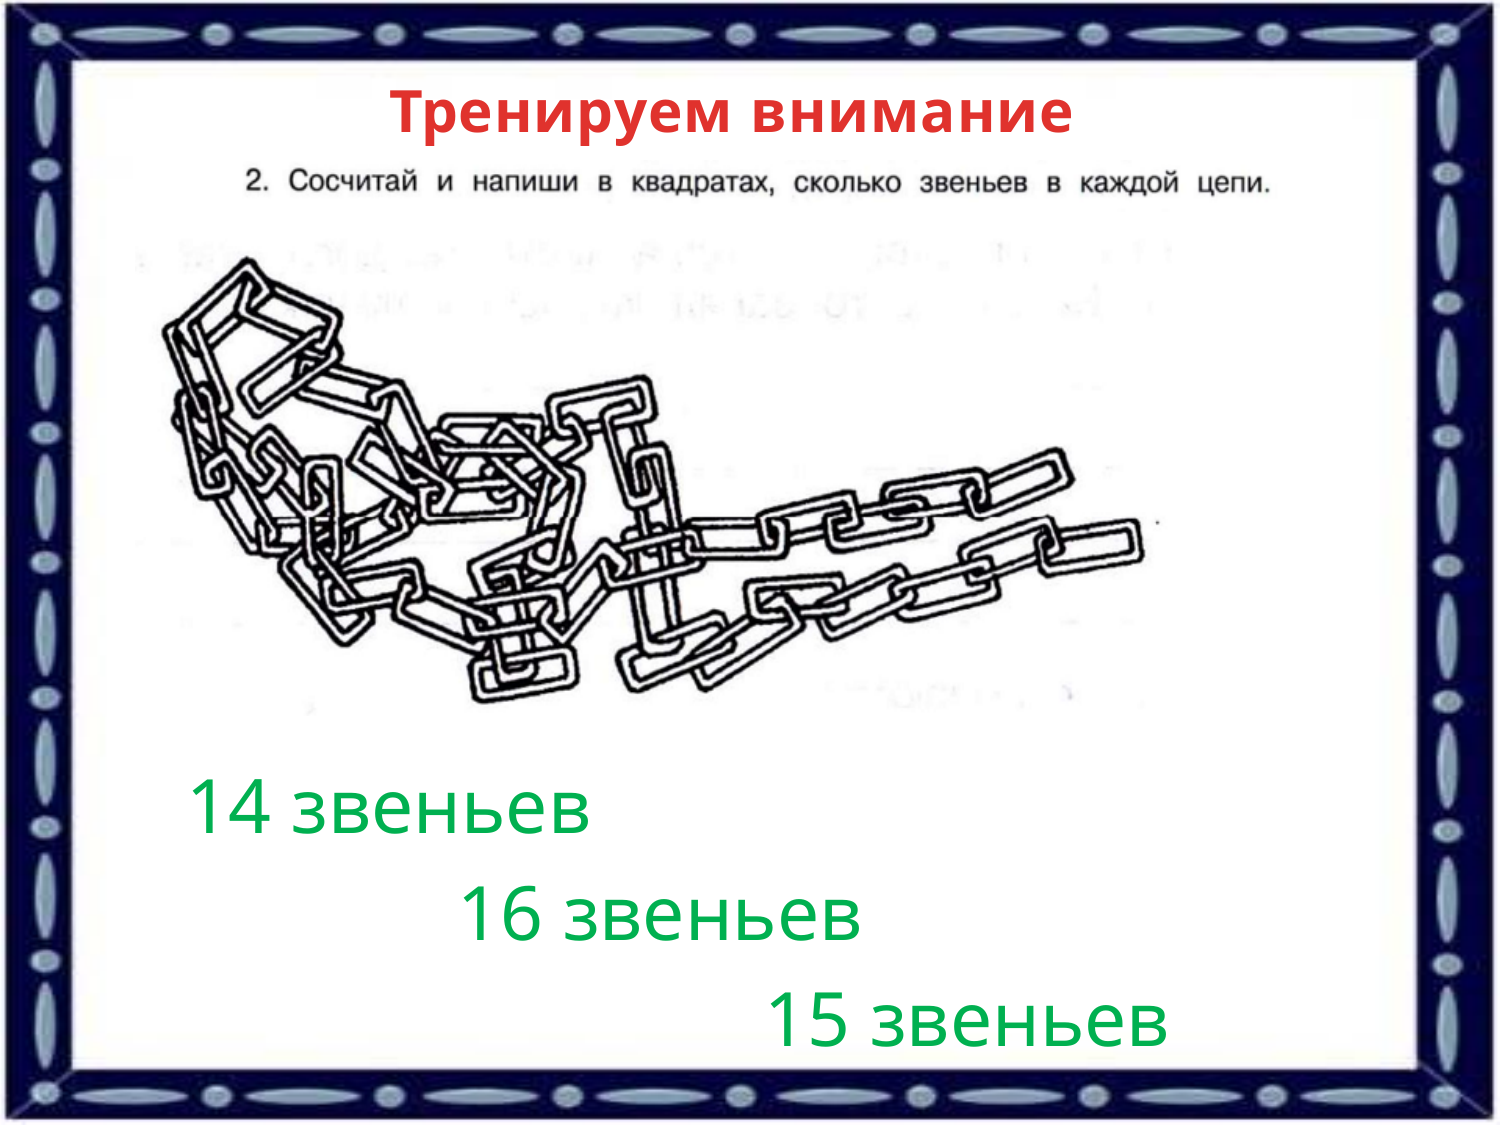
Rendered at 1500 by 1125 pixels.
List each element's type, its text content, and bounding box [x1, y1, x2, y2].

text_box 14 звеньев [171, 751, 680, 857]
text_box 16 звеньев [442, 857, 951, 963]
picture [0, 0, 1500, 1125]
text_box 15 звеньев [750, 964, 1258, 1069]
text_box Тренируем внимание [76, 66, 1388, 152]
